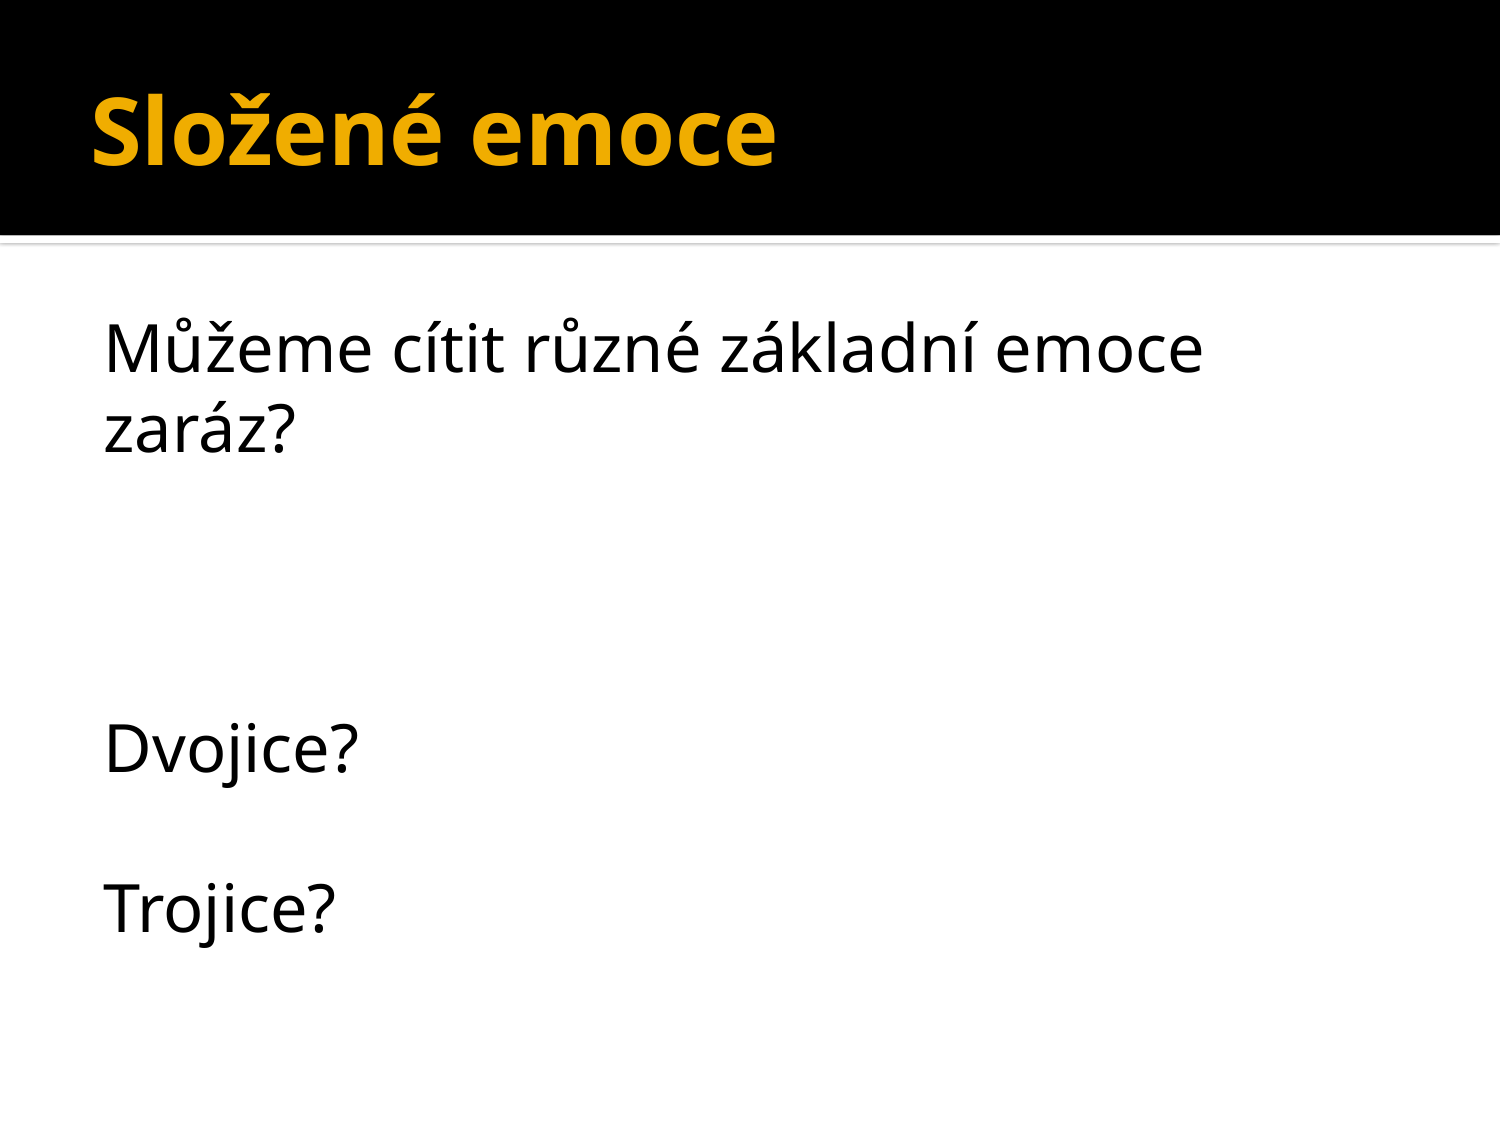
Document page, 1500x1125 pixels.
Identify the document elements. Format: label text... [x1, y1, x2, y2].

title Složené emoce [75, 25, 1425, 231]
list Můžeme cítit různé základní emoce zaráz? Dvojice? Trojice? [75, 291, 1425, 1050]
